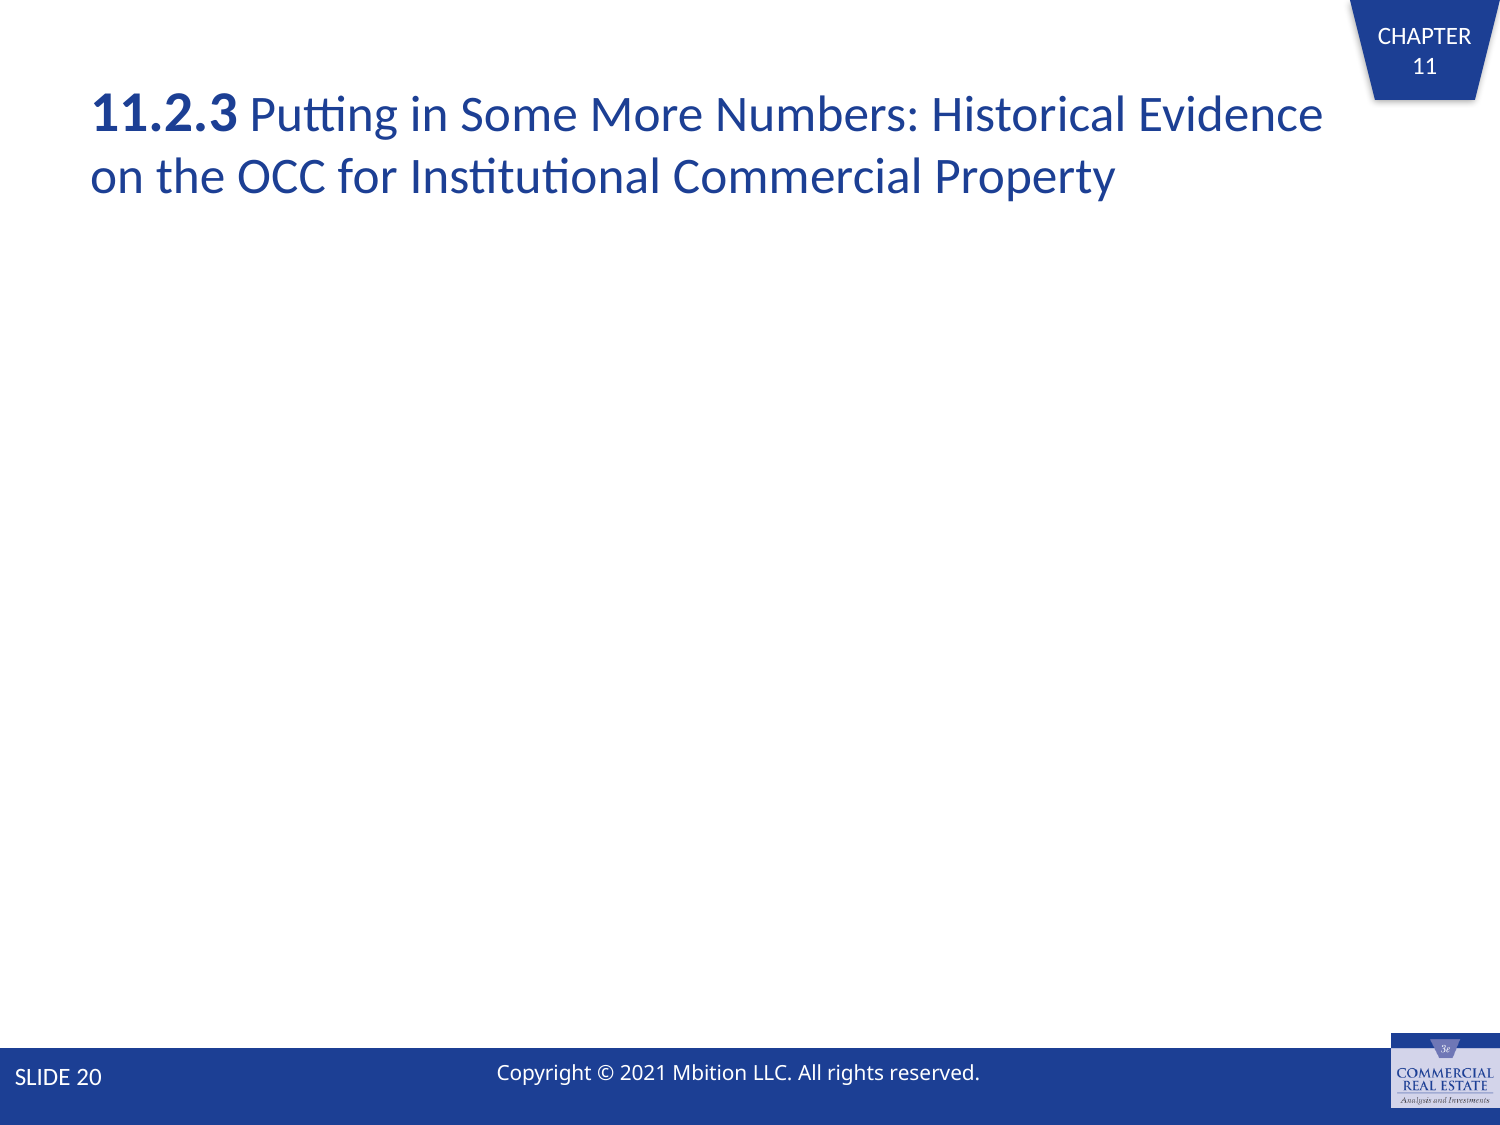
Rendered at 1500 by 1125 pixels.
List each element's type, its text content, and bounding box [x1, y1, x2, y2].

title 11.2.3 Putting in Some More Numbers: Historical Evidence on the OCC for Institutional Commercial Property [75, 45, 1375, 233]
slide_number SLIDE 20 [0, 1052, 350, 1113]
picture [1391, 1033, 1500, 1108]
